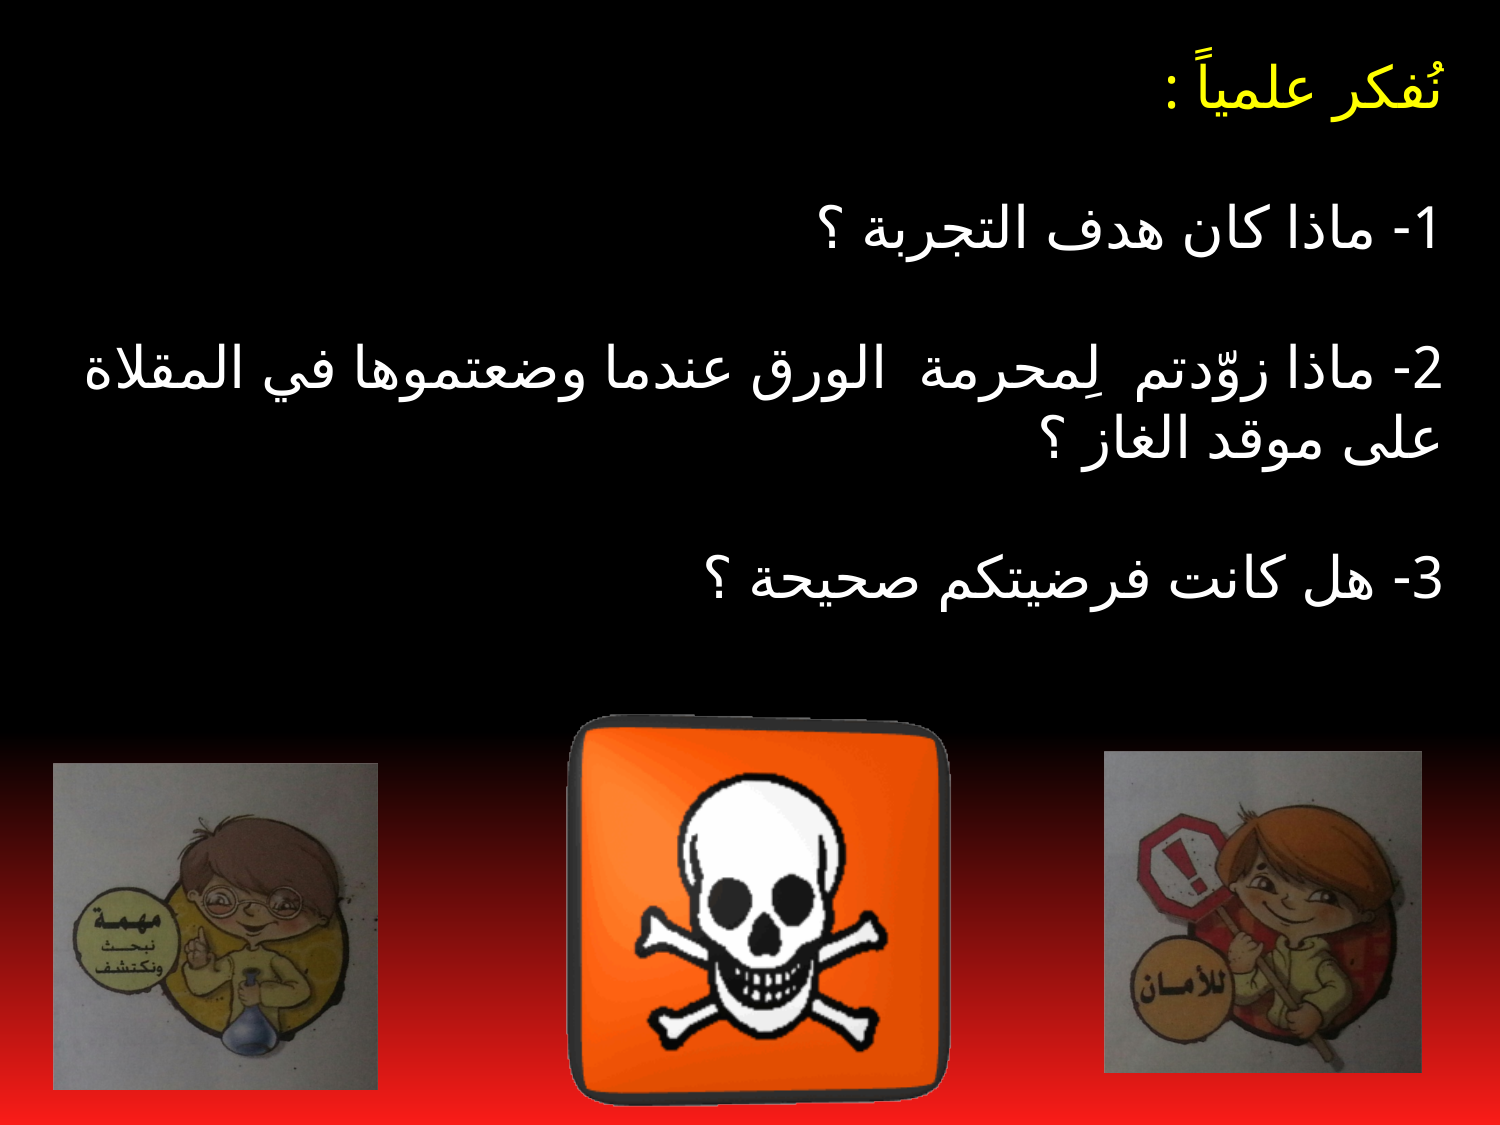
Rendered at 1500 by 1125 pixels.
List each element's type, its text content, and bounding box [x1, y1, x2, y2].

picture [1102, 752, 1424, 1071]
picture [51, 763, 380, 1090]
picture [489, 668, 1038, 1125]
text_box نُفكر علمياً : 1- ماذا كان هدف التجربة ؟ 2- ماذا زوّدتم لِمحرمة الورق عندما وضعتموها في المقلاة على موقد الغاز ؟ 3- هل كانت فرضيتكم صحيحة ؟ [53, 42, 1459, 618]
